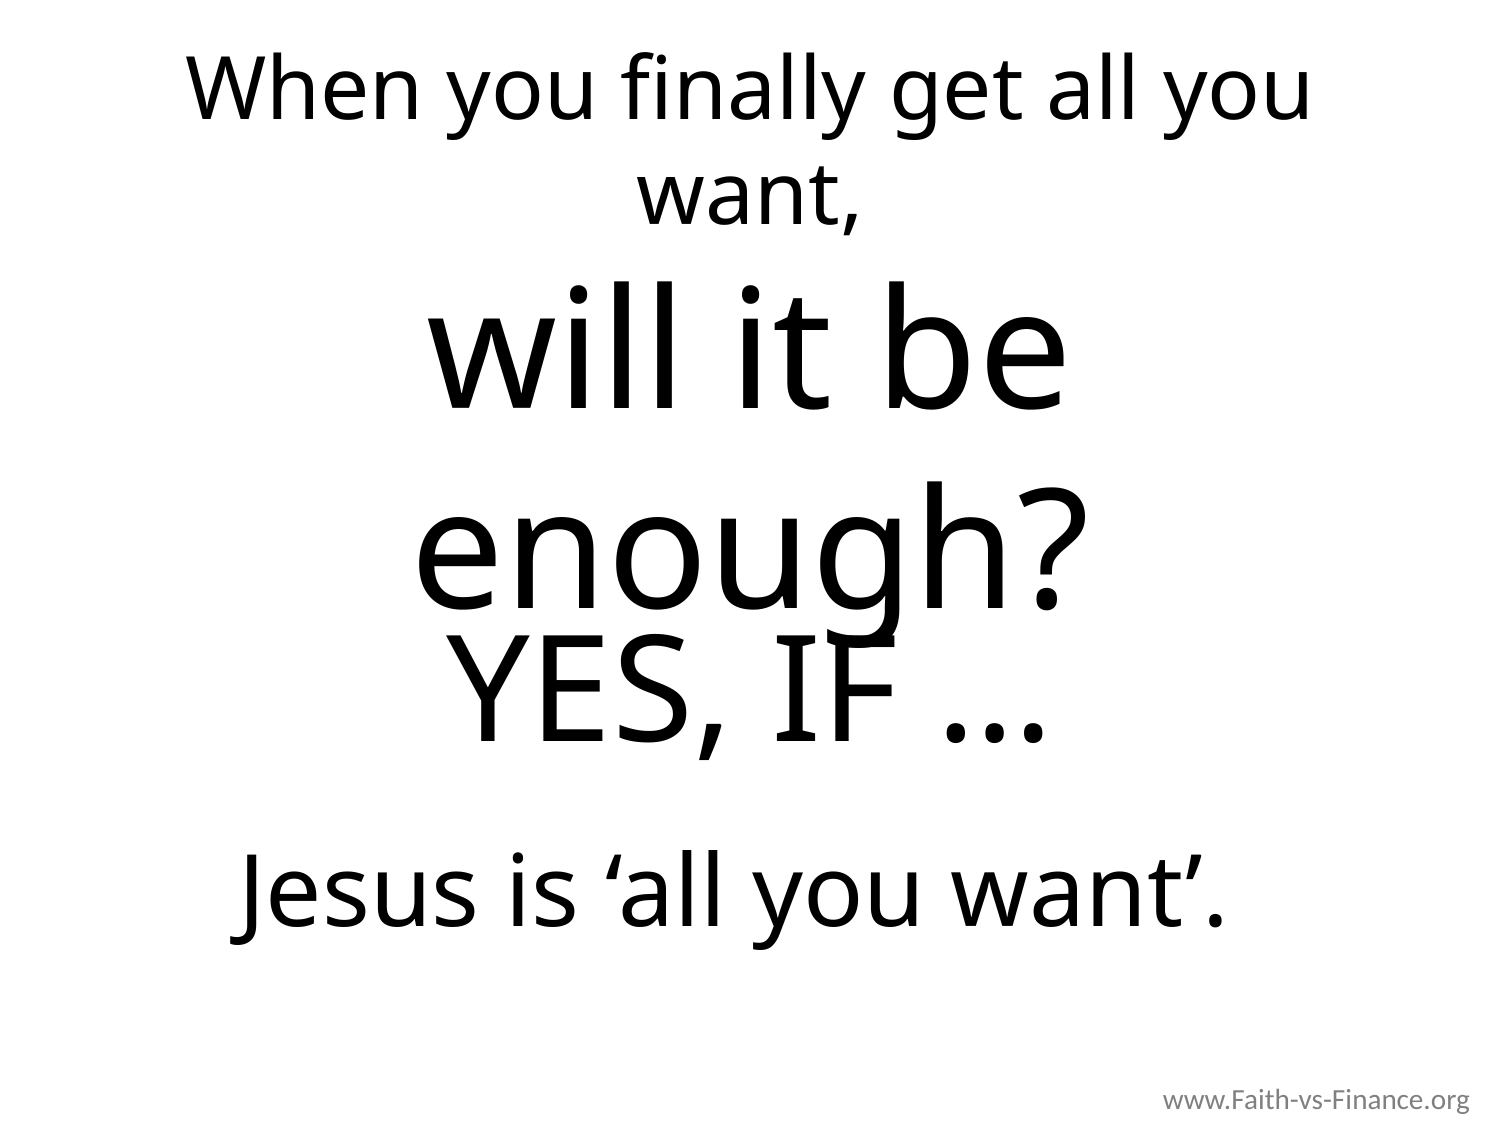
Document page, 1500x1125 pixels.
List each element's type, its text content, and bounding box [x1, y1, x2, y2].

text_box Jesus is ‘all you want’. [230, 752, 1282, 968]
text_box www.Faith-vs-Finance.org [1155, 1072, 1500, 1123]
text_box YES, IF … [438, 586, 1062, 779]
title When you finally get all you want, will it be enough? [68, 144, 1432, 530]
